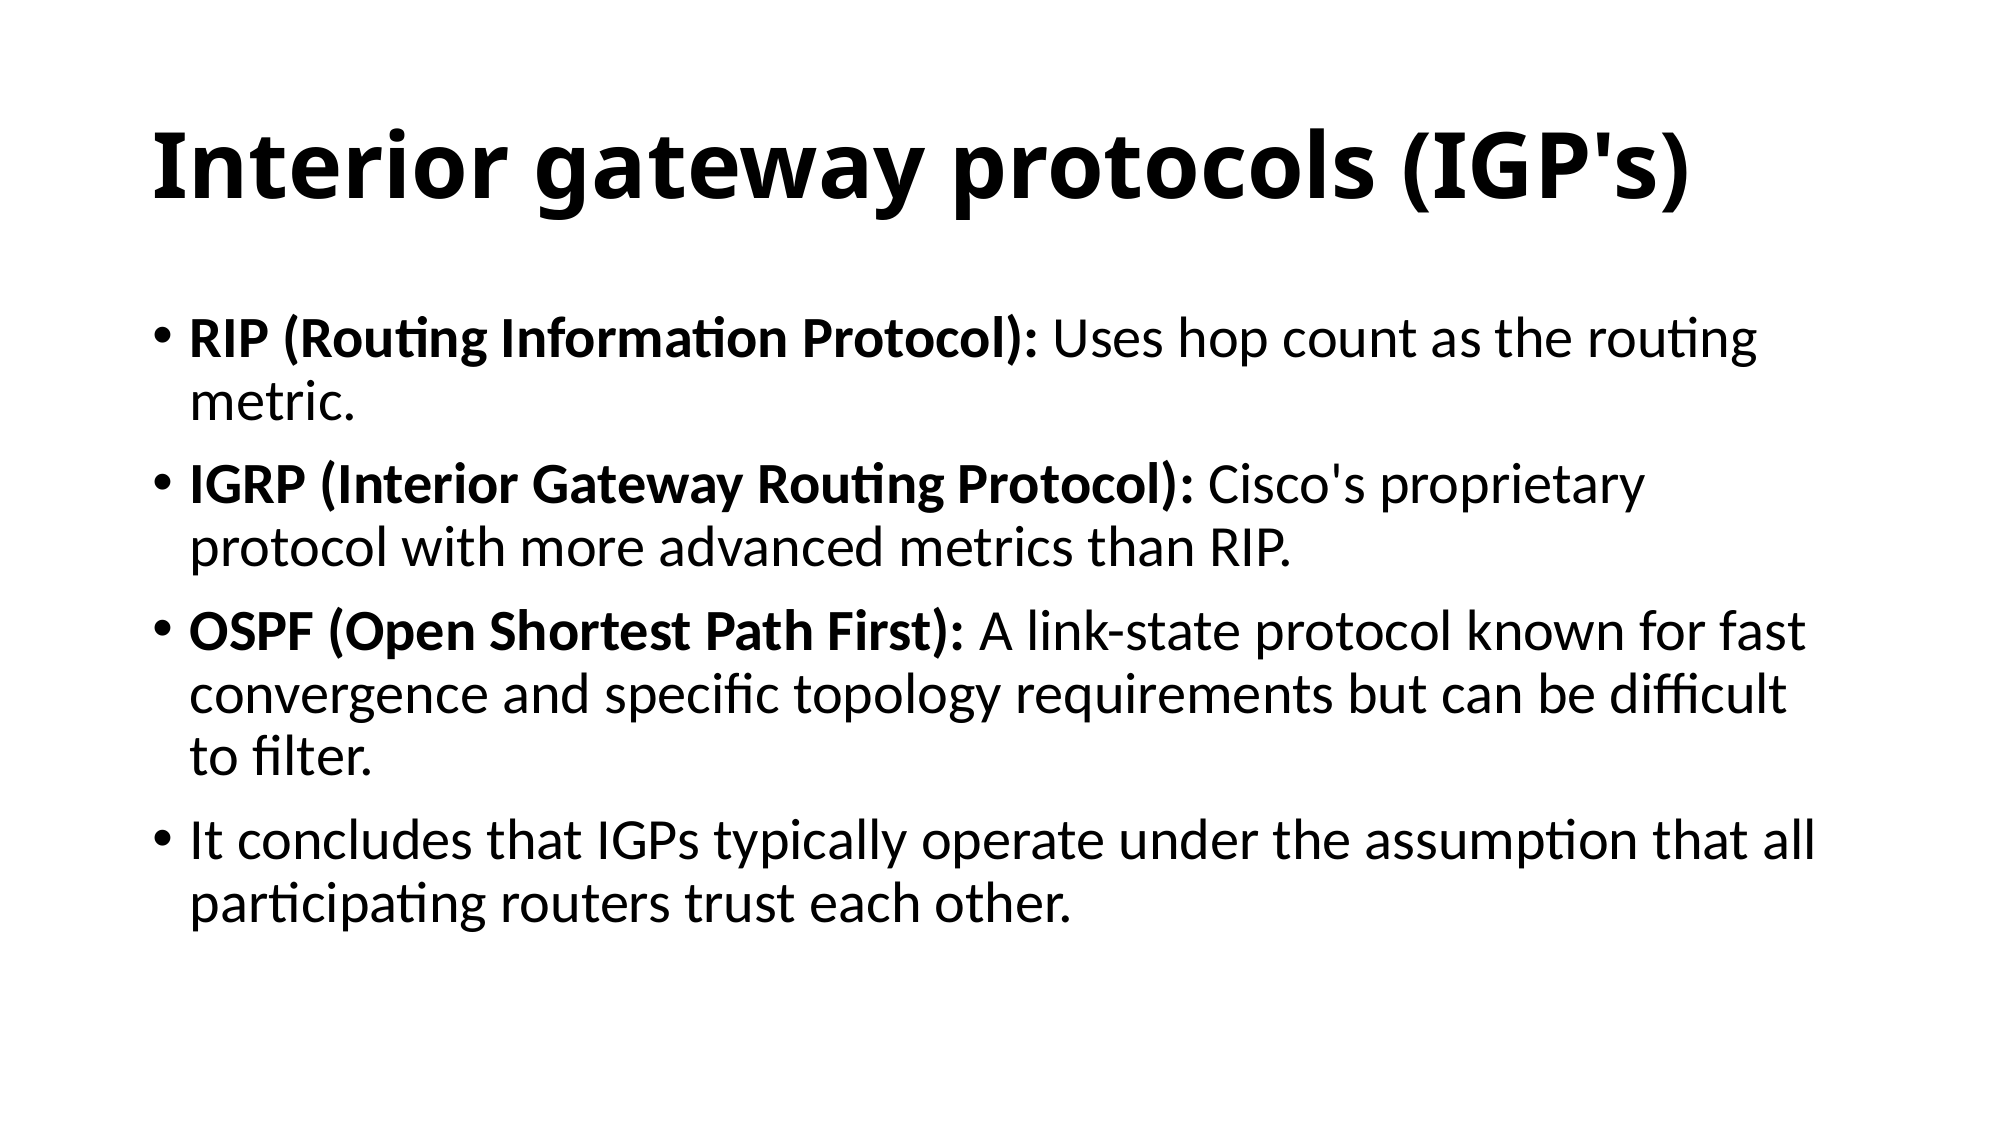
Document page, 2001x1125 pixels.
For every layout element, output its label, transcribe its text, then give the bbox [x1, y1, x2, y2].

list RIP (Routing Information Protocol): Uses hop count as the routing metric. IGRP (Interior Gateway Routing Protocol): Cisco's proprietary protocol with more advanced metrics than RIP. OSPF (Open Shortest Path First): A link-state protocol known for fast convergence and specific topology requirements but can be difficult to filter. It concludes that IGPs typically operate under the assumption that all participating routers trust each other. [137, 299, 1863, 1014]
title Interior gateway protocols (IGP's) [137, 59, 1863, 278]
